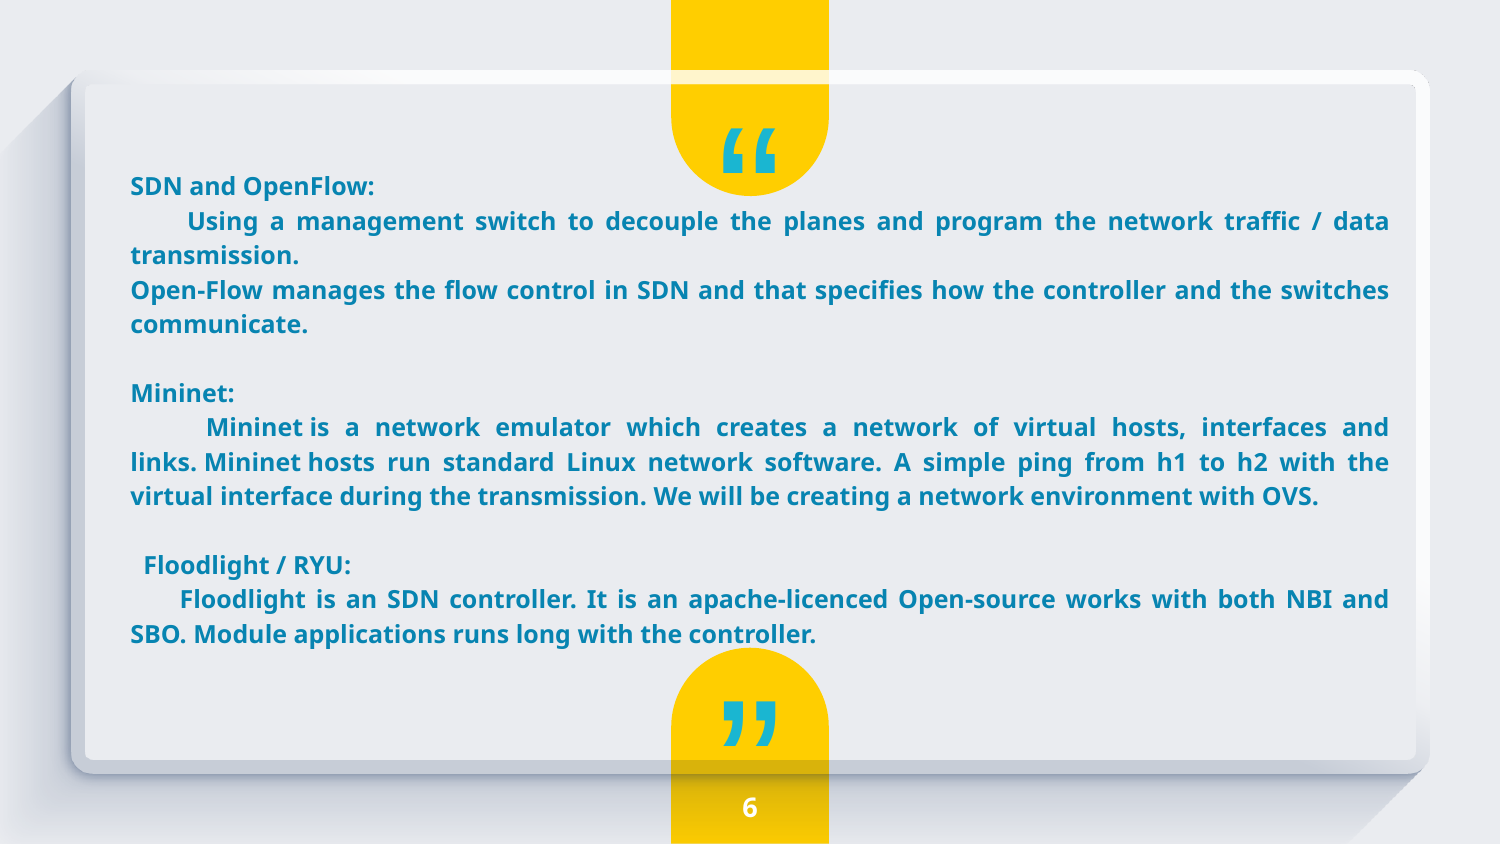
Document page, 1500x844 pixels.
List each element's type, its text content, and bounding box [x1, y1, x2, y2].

picture [0, 0, 1500, 844]
list SDN and OpenFlow: Using a management switch to decouple the planes and program the network traffic / data transmission. Open-Flow manages the flow control in SDN and that specifies how the controller and the switches communicate. Mininet: Mininet is a network emulator which creates a network of virtual hosts, interfaces and links. Mininet hosts run standard Linux network software. A simple ping from h1 to h2 with the virtual interface during the transmission. We will be creating a network environment with OVS. Floodlight / RYU: Floodlight is an SDN controller. It is an apache-licenced Open-source works with both NBI and SBO. Module applications runs long with the controller. [130, 140, 1392, 675]
slide_number 6 [671, 773, 829, 844]
